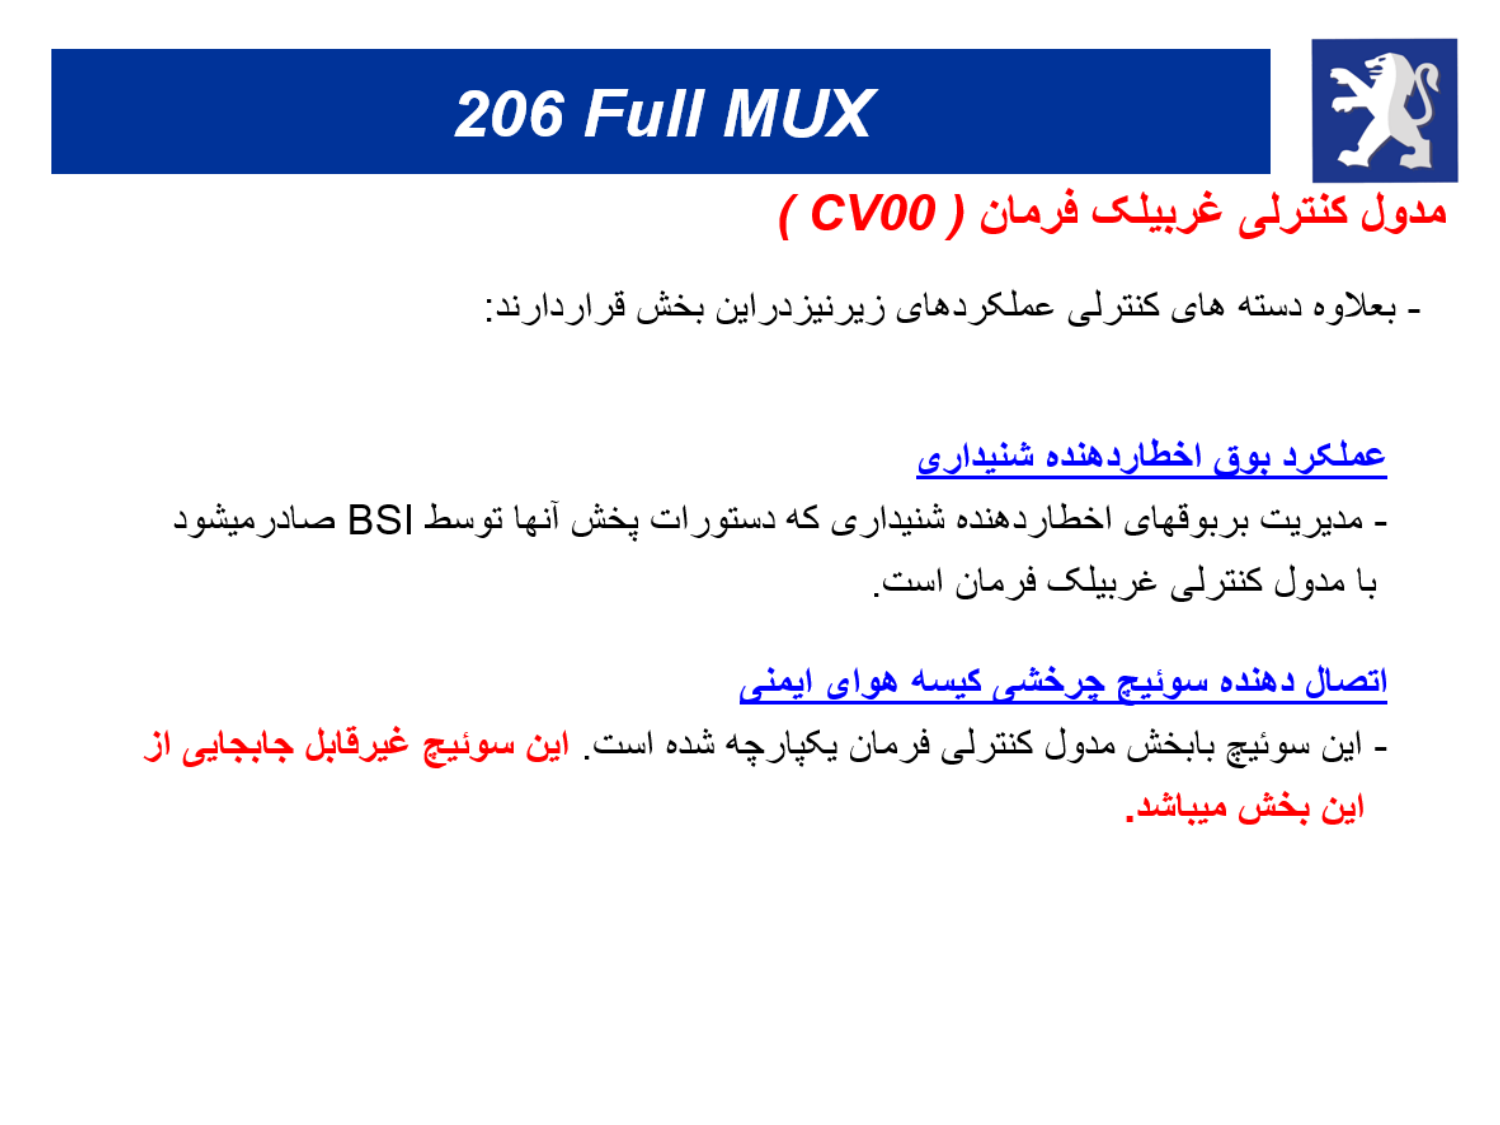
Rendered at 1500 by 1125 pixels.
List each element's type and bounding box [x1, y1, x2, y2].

list [0, 0, 1500, 1125]
